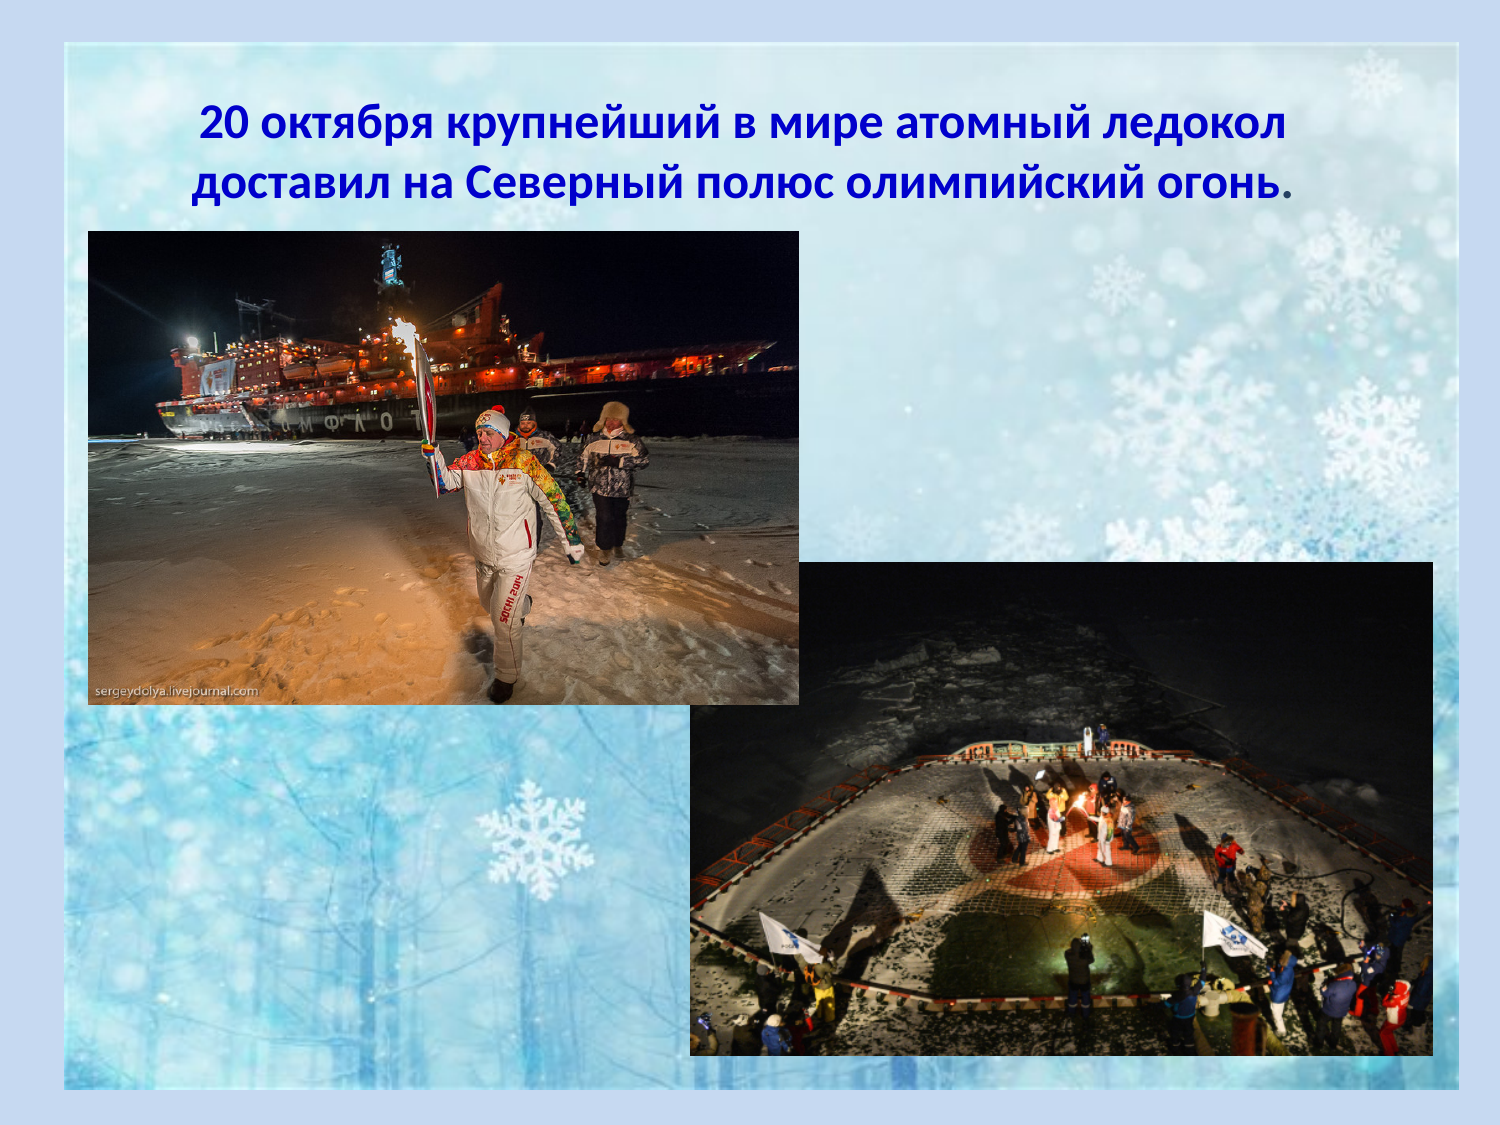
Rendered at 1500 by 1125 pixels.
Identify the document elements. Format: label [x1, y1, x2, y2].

picture [64, 42, 1459, 1090]
